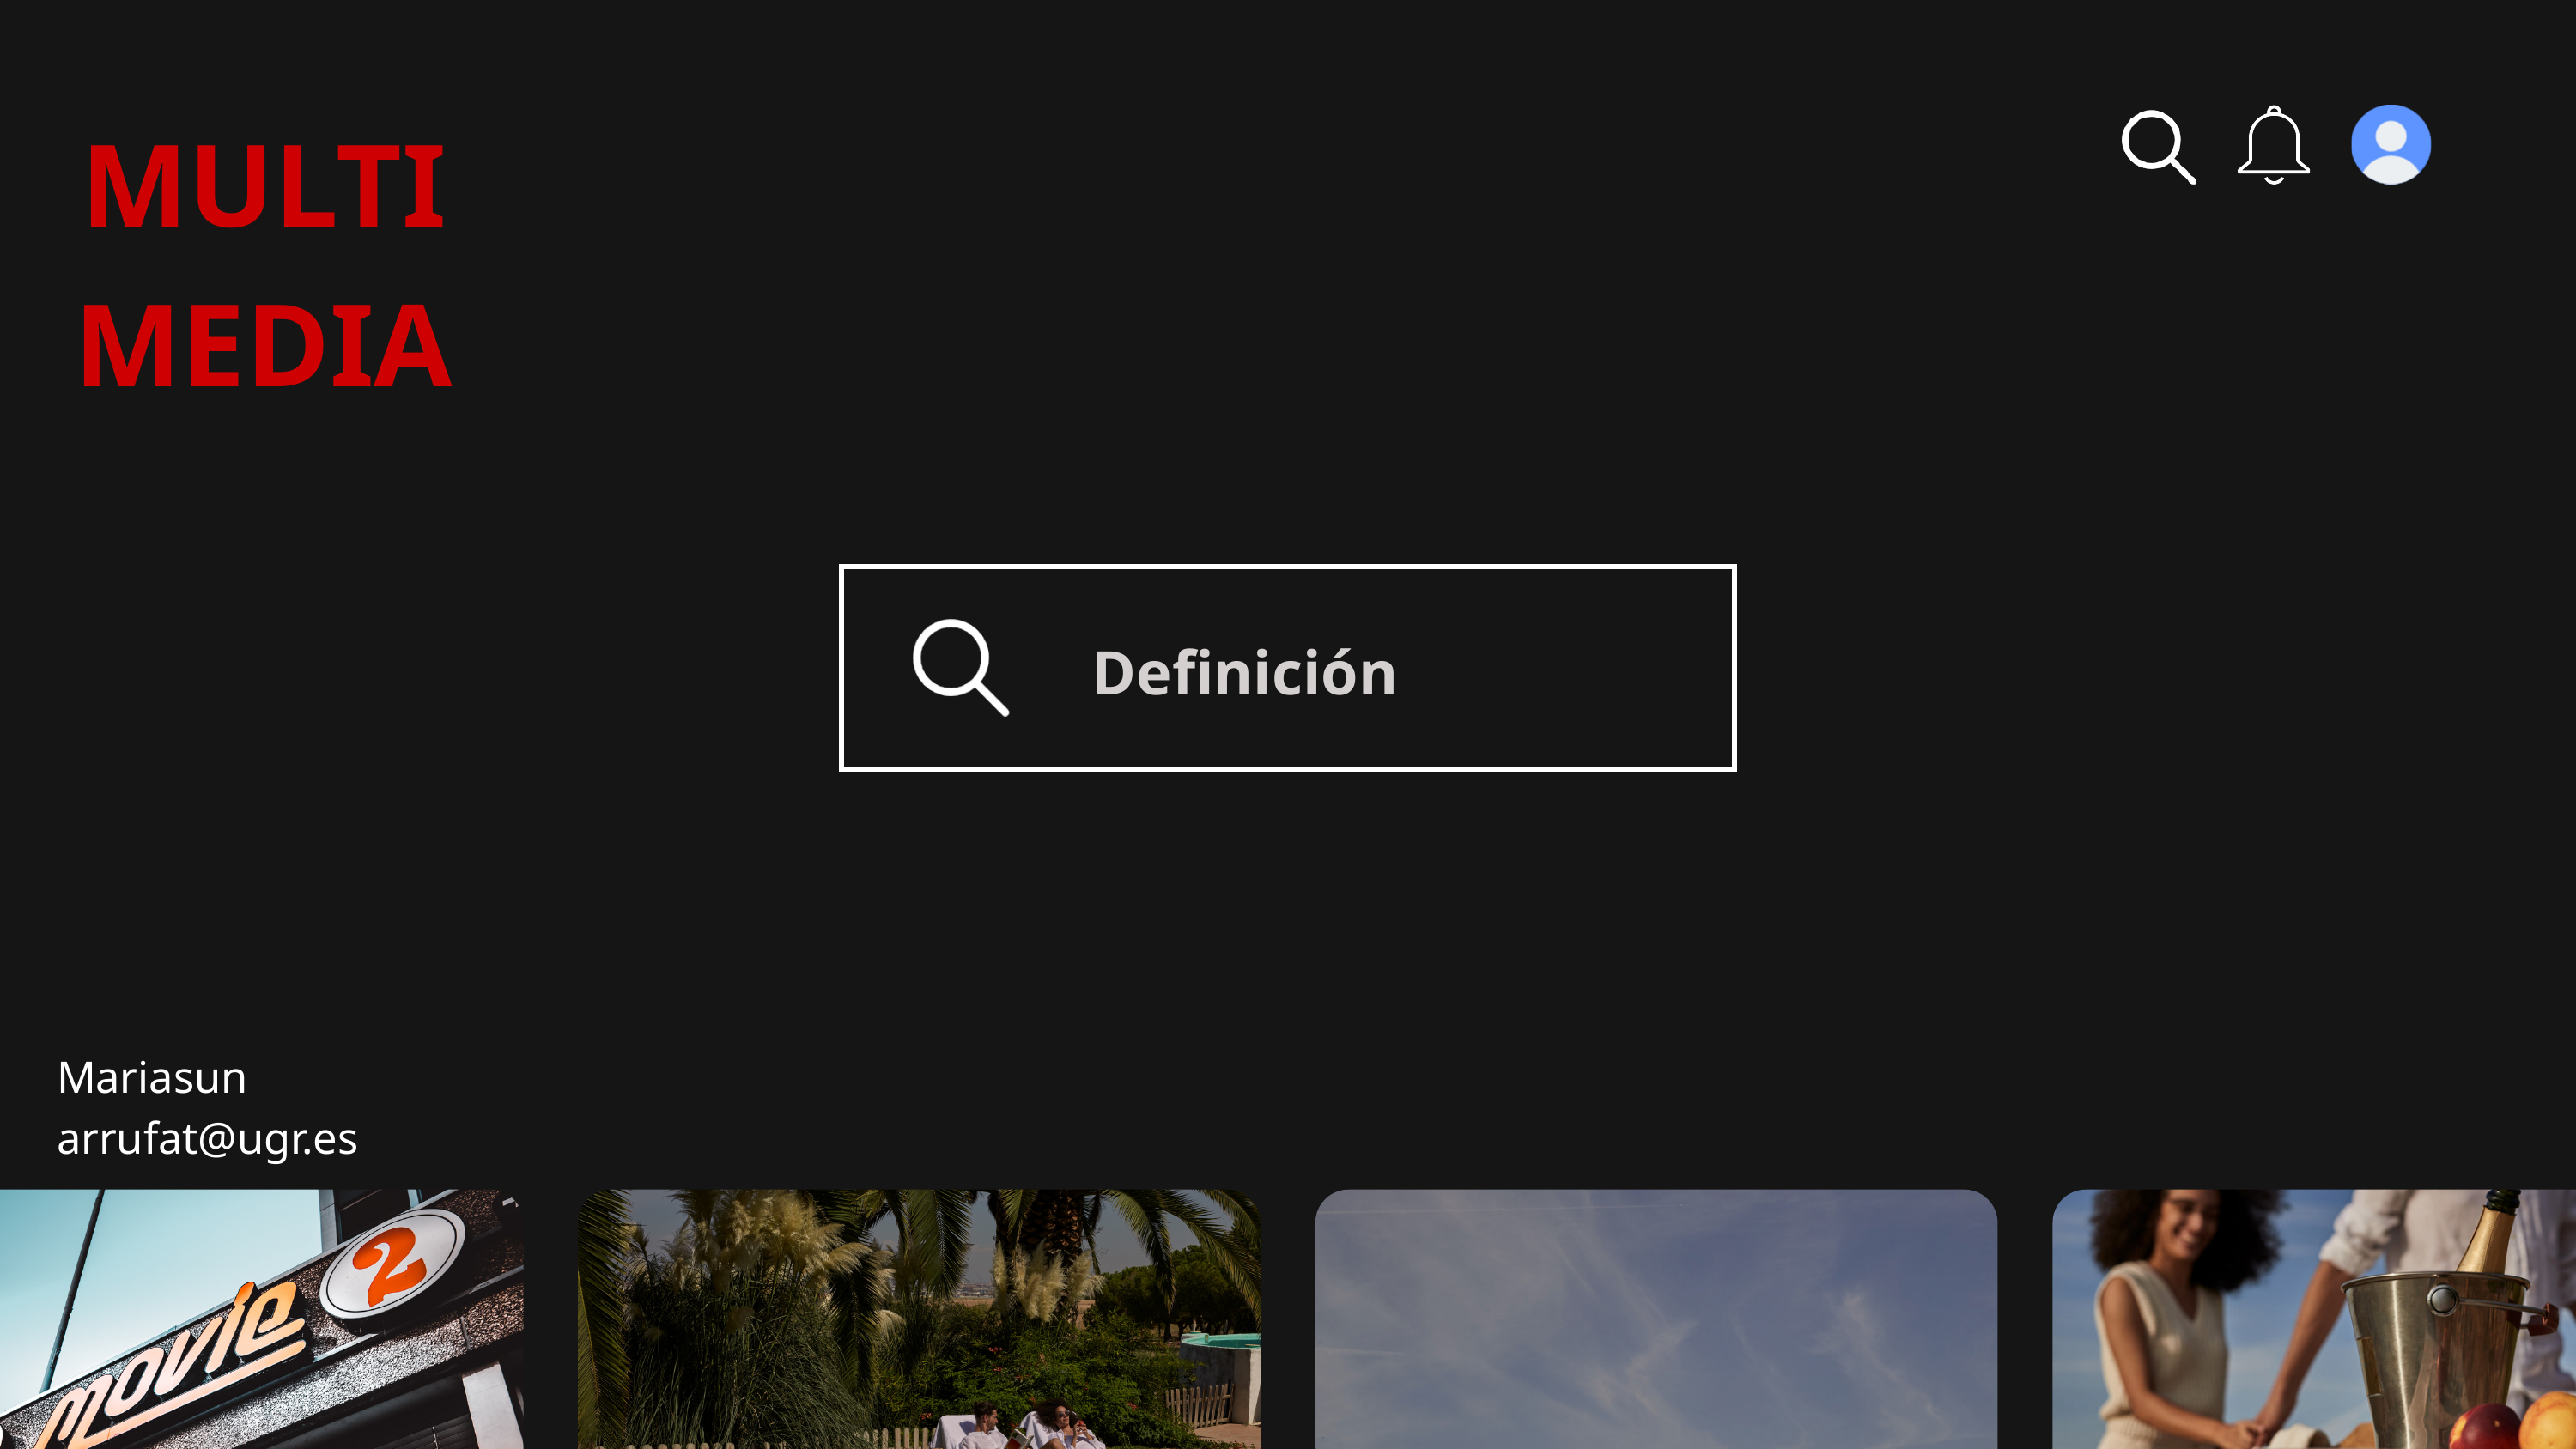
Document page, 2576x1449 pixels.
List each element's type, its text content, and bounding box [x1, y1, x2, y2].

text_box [0, 1189, 524, 1449]
text_box [2238, 105, 2311, 185]
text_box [2052, 1189, 2576, 1449]
text_box [2351, 105, 2432, 185]
text_box Mariasun arrufat@ugr.es [57, 1040, 627, 1163]
text_box MULTIMEDIA [31, 90, 496, 410]
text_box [1315, 1189, 1998, 1449]
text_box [841, 566, 1735, 770]
text_box [2122, 110, 2196, 185]
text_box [577, 1189, 1261, 1449]
